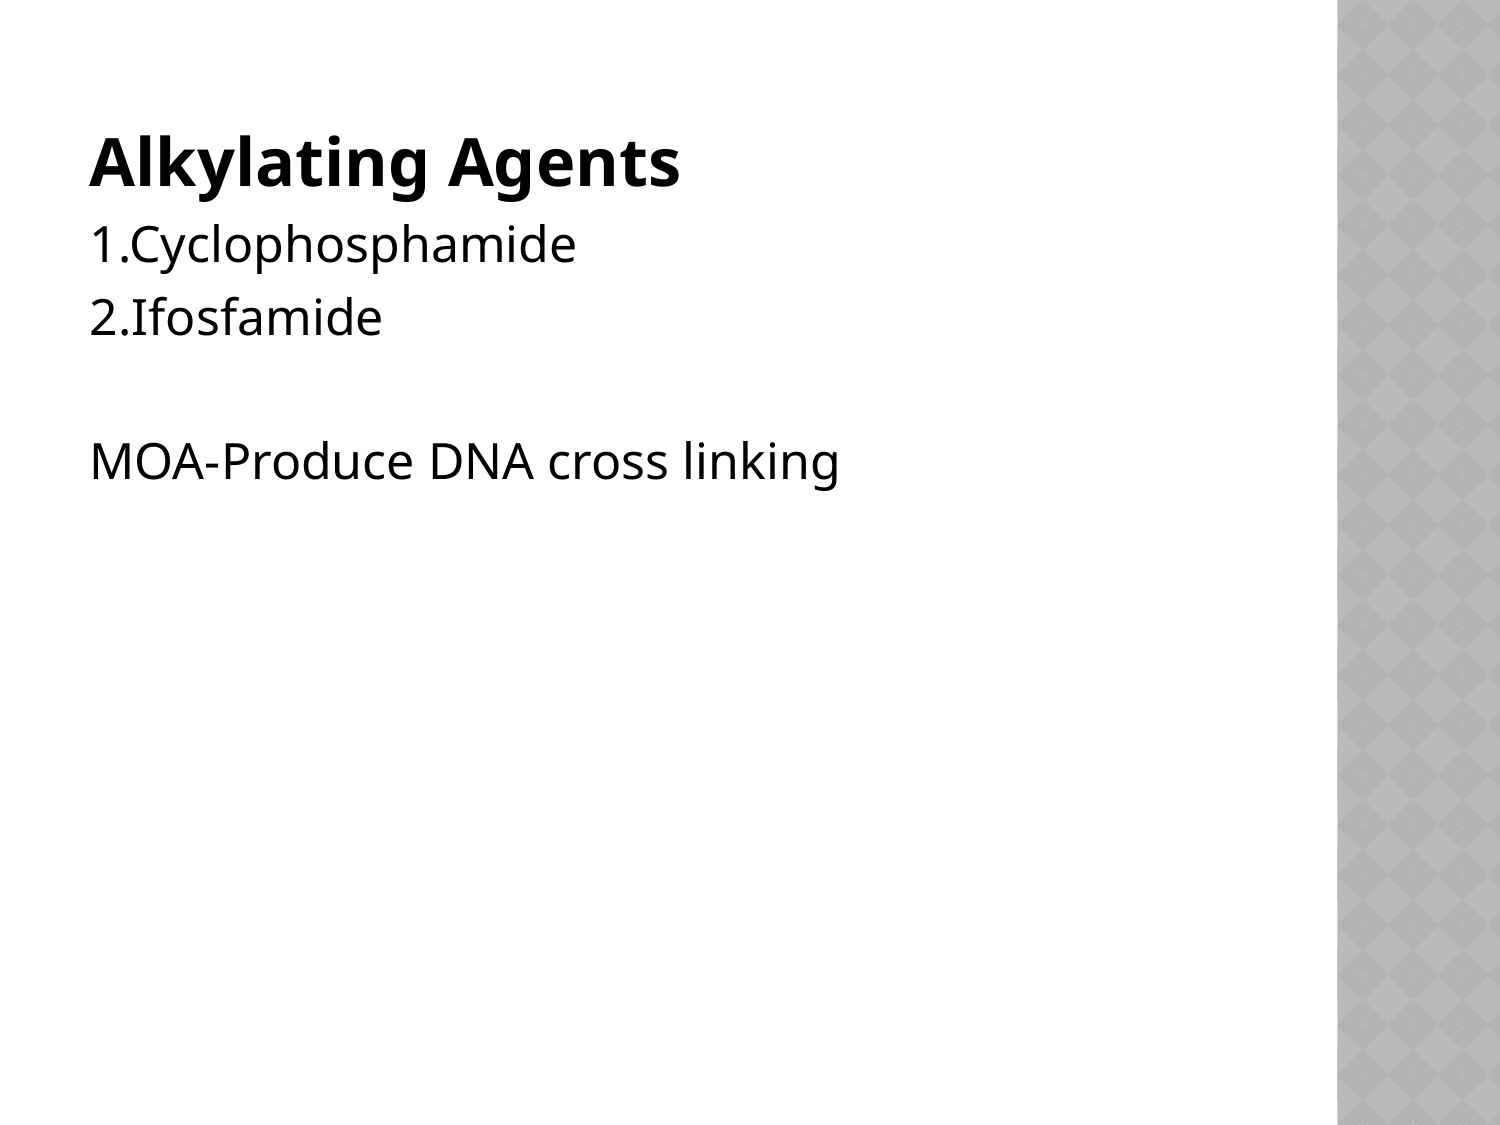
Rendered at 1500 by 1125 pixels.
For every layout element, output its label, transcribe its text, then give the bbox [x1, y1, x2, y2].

list Alkylating Agents 1.Cyclophosphamide 2.Ifosfamide MOA-Produce DNA cross linking [75, 112, 1263, 1059]
